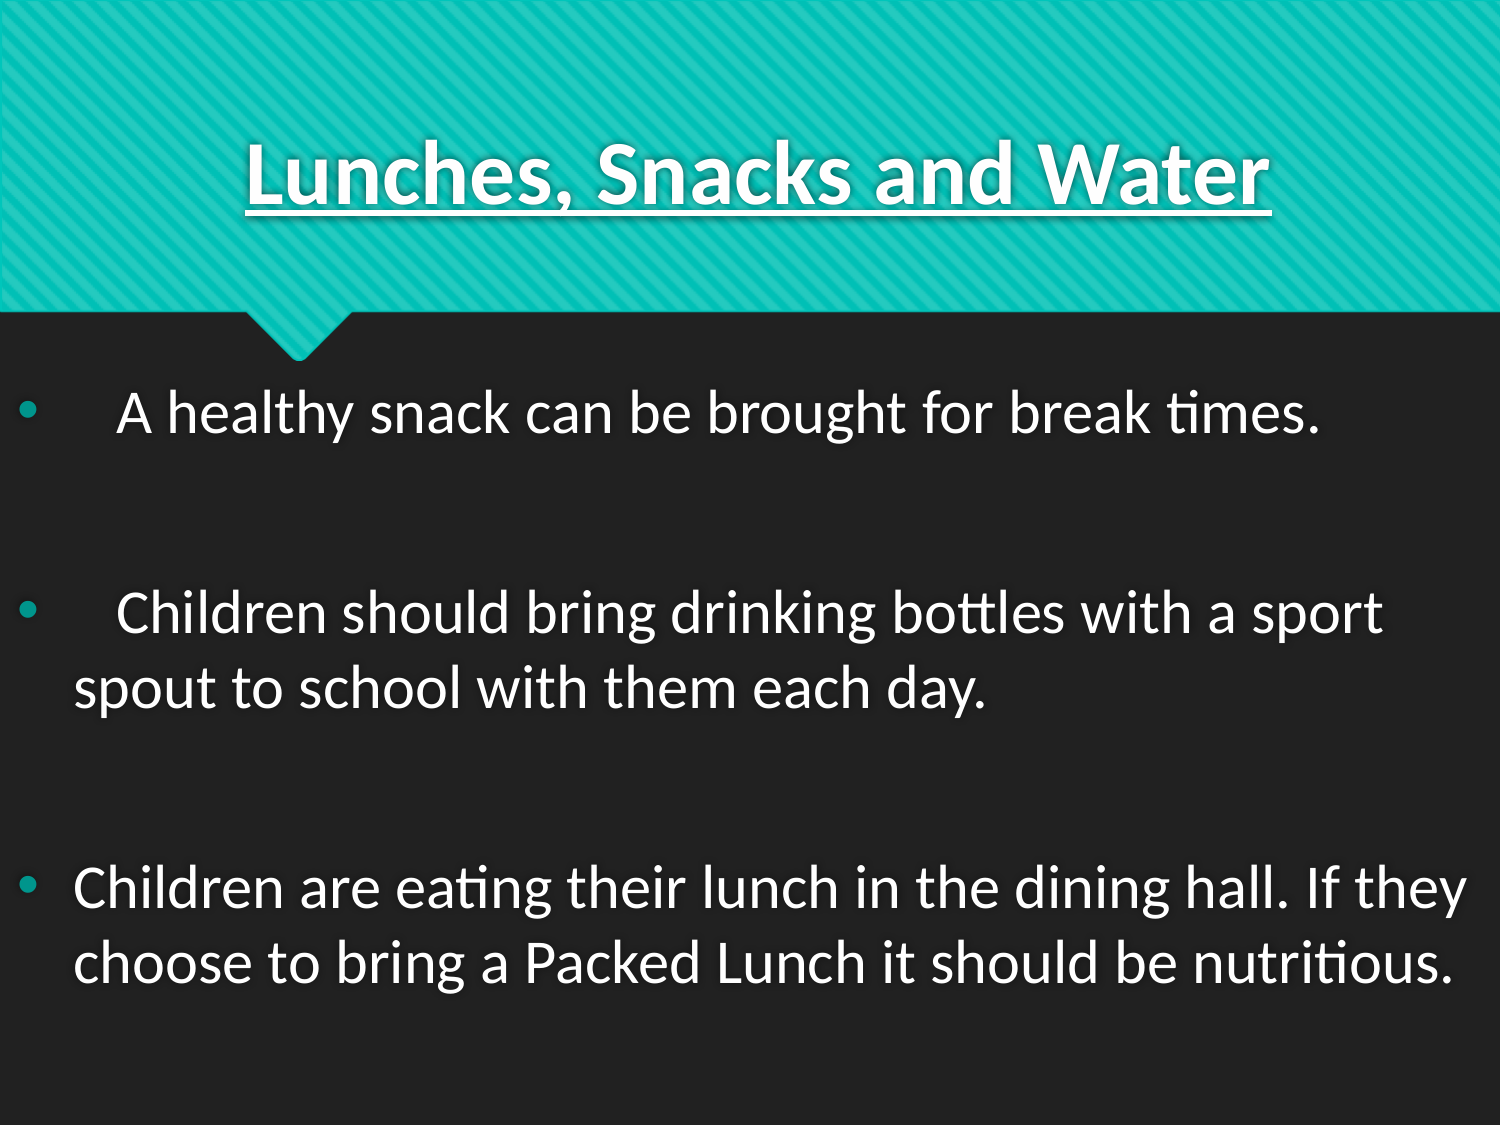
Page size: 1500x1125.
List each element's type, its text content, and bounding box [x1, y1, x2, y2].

picture [0, 0, 1500, 361]
list A healthy snack can be brought for break times. Children should bring drinking bottles with a sport spout to school with them each day. Children are eating their lunch in the dining hall. If they choose to bring a Packed Lunch it should be nutritious. [2, 361, 1500, 1125]
title Lunches, Snacks and Water [230, 42, 1500, 231]
